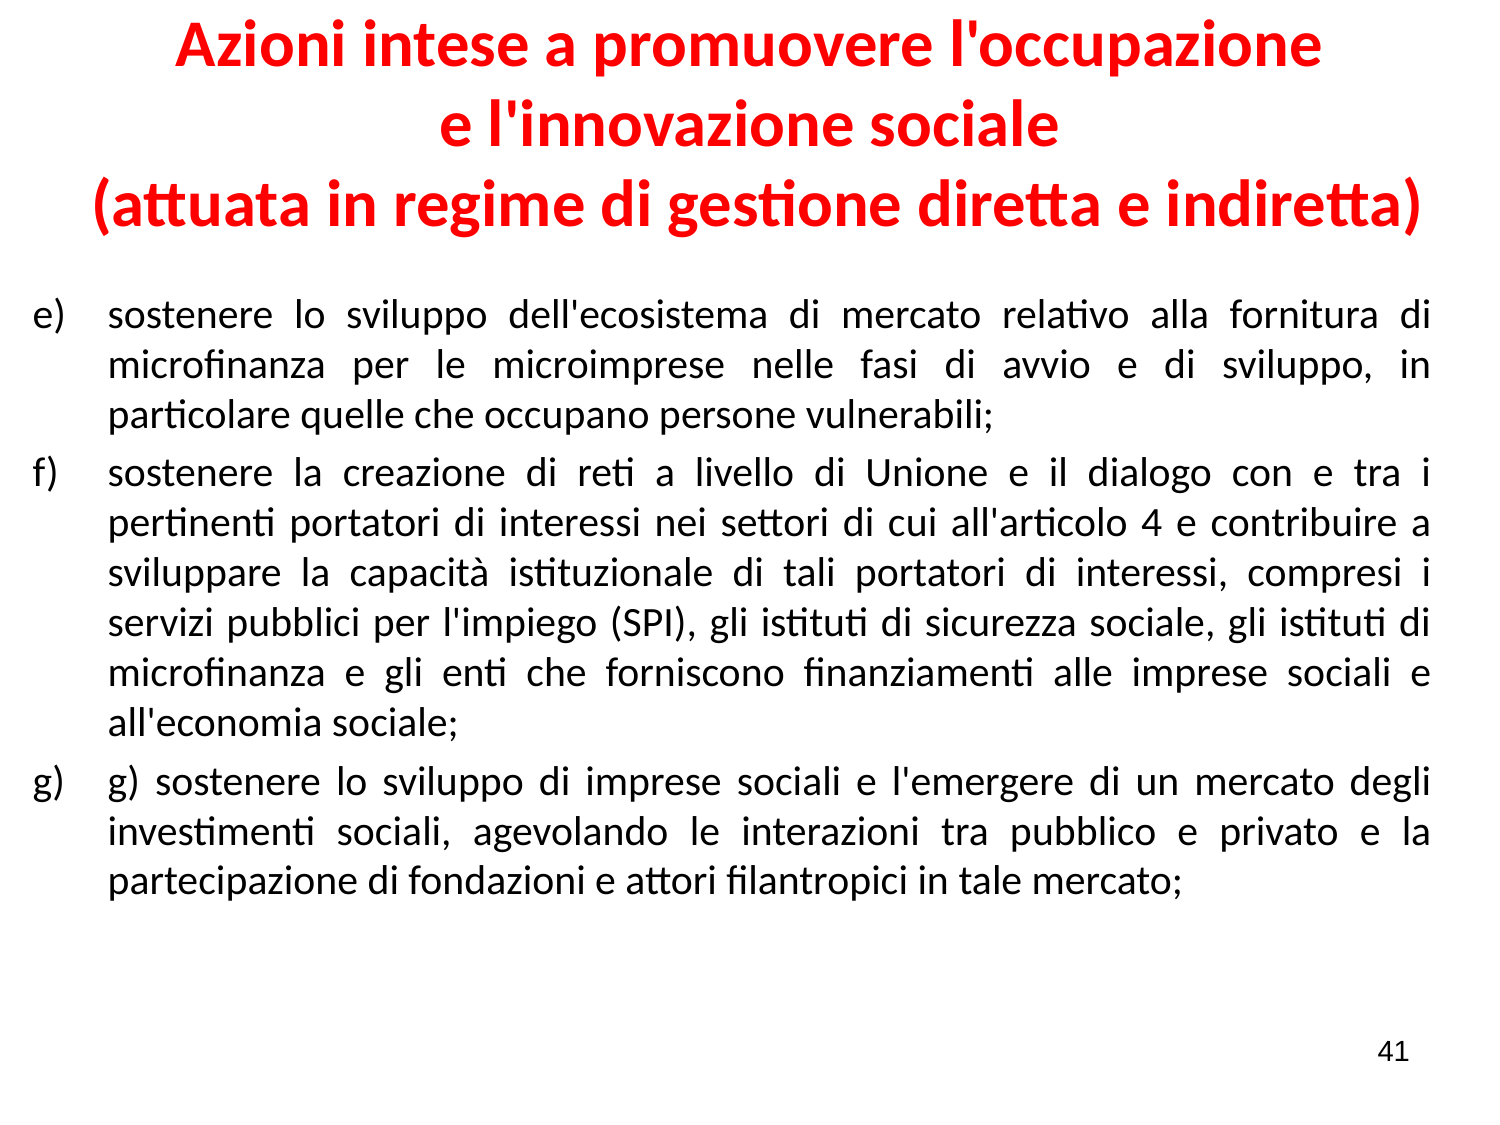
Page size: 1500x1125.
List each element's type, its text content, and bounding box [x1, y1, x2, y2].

title Azioni intese a promuovere l'occupazione e l'innovazione sociale (attuata in regime di gestione diretta e indiretta) [29, 61, 1471, 179]
slide_number 41 [1074, 1024, 1426, 1103]
list sostenere lo sviluppo dell'ecosistema di mercato relativo alla fornitura di microfinanza per le microimprese nelle fasi di avvio e di sviluppo, in particolare quelle che occupano persone vulnerabili; sostenere la creazione di reti a livello di Unione e il dialogo con e tra i pertinenti portatori di interessi nei settori di cui all'articolo 4 e contribuire a sviluppare la capacità istituzionale di tali portatori di interessi, compresi i servizi pubblici per l'impiego (SPI), gli istituti di sicurezza sociale, gli istituti di microfinanza e gli enti che forniscono finanziamenti alle imprese sociali e all'economia sociale; g) sostenere lo sviluppo di imprese sociali e l'emergere di un mercato degli investimenti sociali, agevolando le interazioni tra pubblico e privato e la partecipazione di fondazioni e attori filantropici in tale mercato; [17, 278, 1448, 1006]
